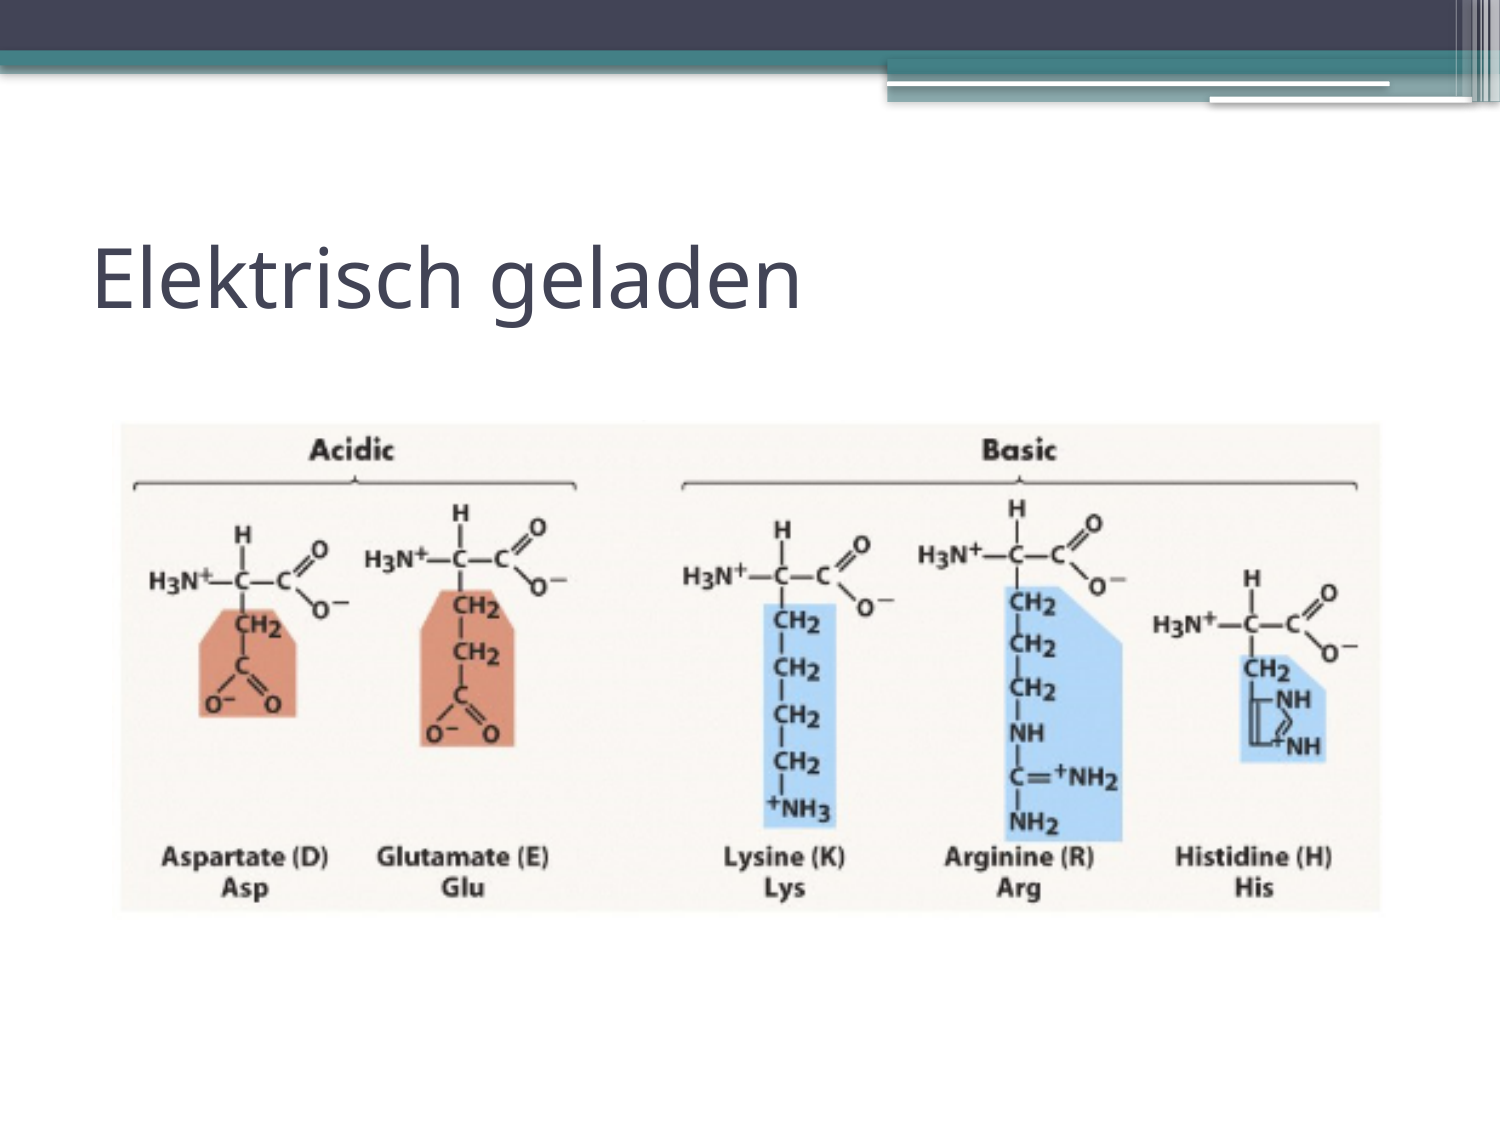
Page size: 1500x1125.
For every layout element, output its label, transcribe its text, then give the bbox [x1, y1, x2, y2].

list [111, 420, 1407, 921]
title Elektrisch geladen [75, 187, 1425, 363]
